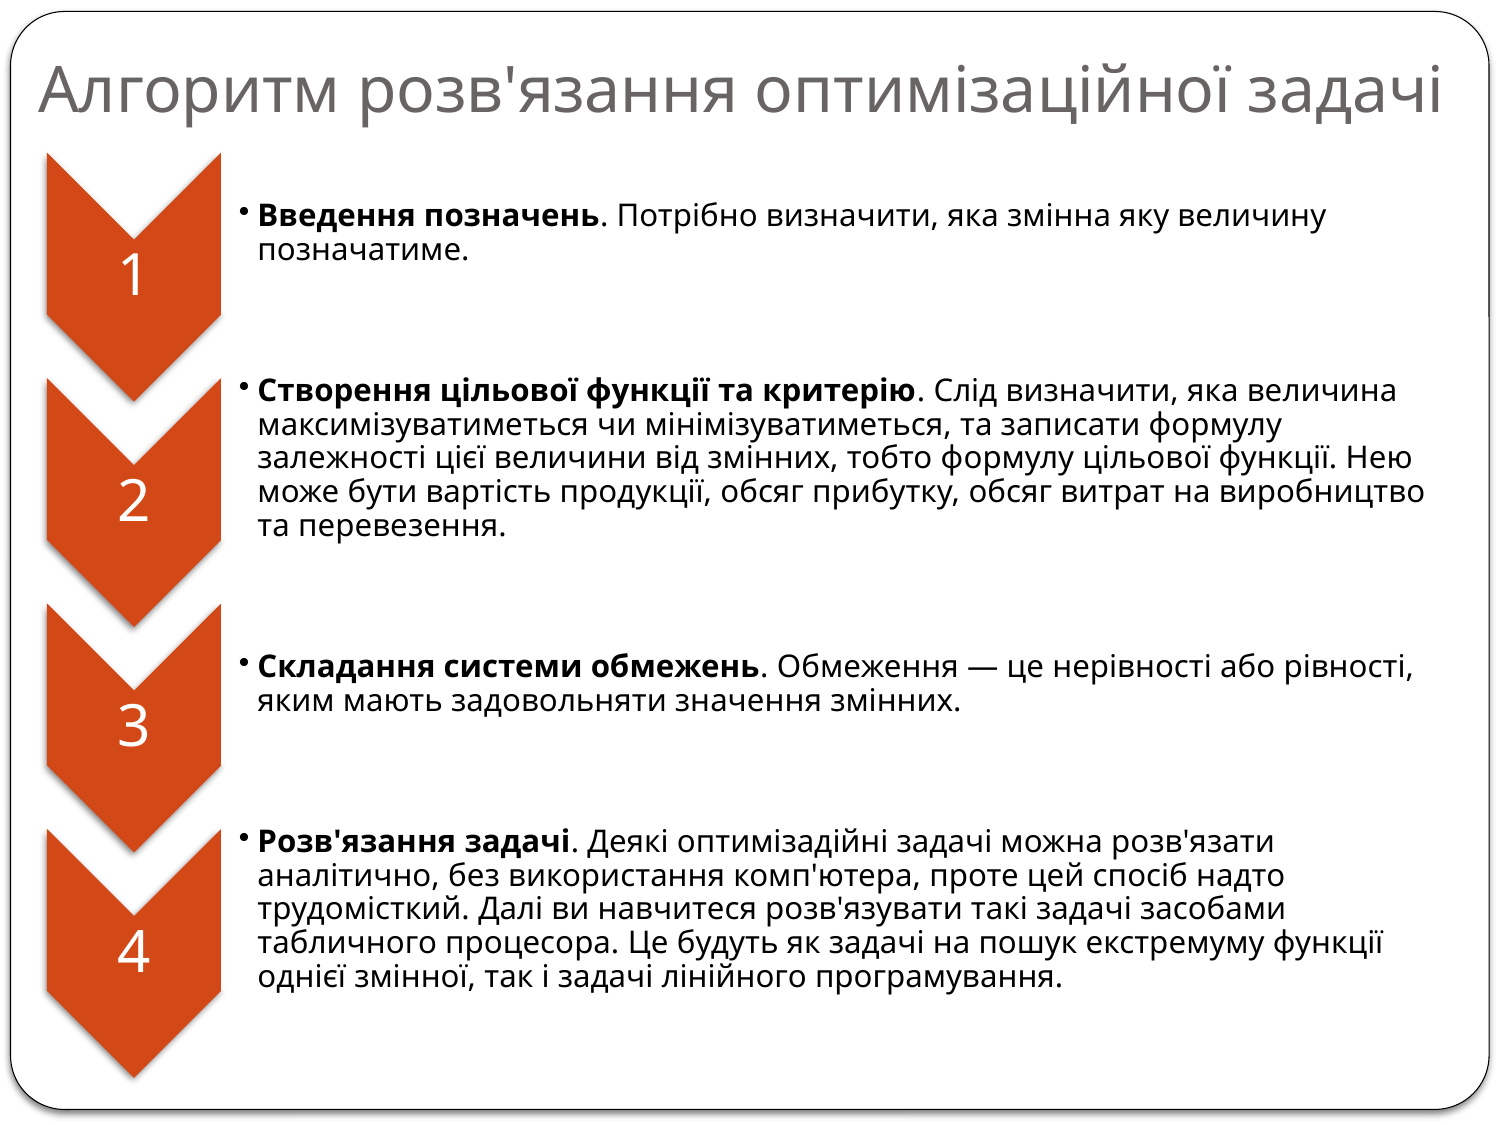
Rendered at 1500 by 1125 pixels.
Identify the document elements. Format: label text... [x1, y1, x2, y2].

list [46, 152, 1466, 1079]
title Алгоритм розв'язання оптимізаційної задачі [23, 23, 1477, 141]
